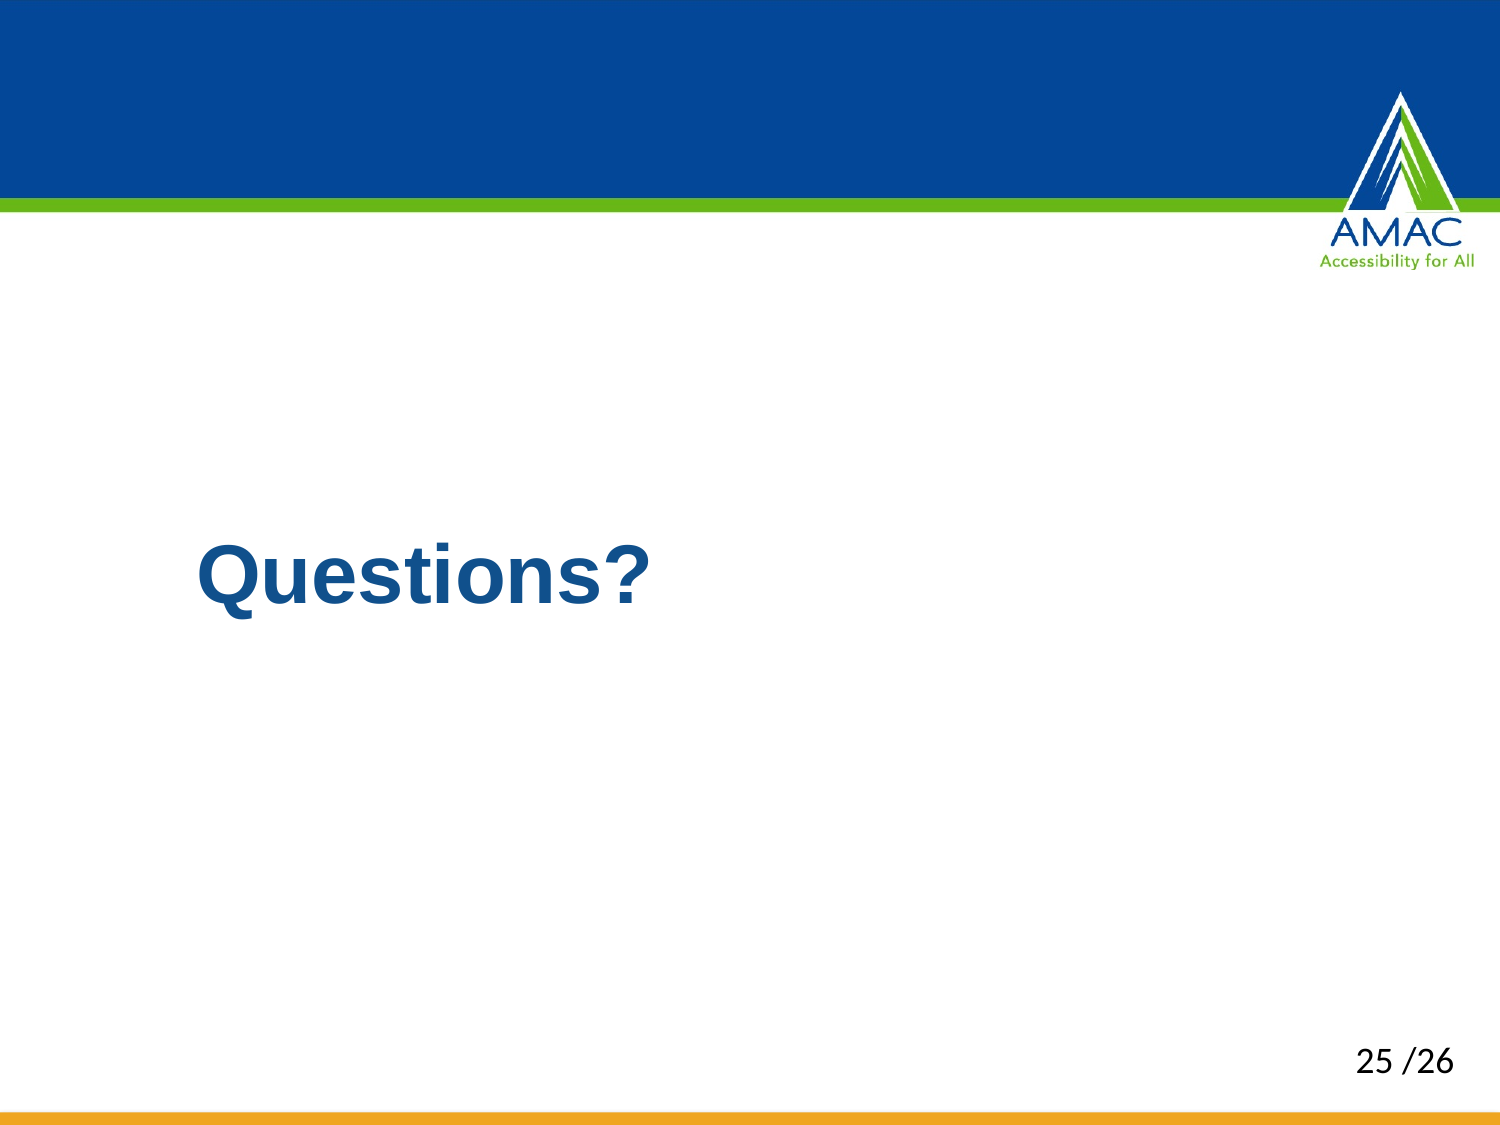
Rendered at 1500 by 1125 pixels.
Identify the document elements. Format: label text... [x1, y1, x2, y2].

text_box Questions? [124, 462, 725, 628]
text_box 25 /26 [1337, 1024, 1478, 1091]
picture [0, 0, 1500, 270]
